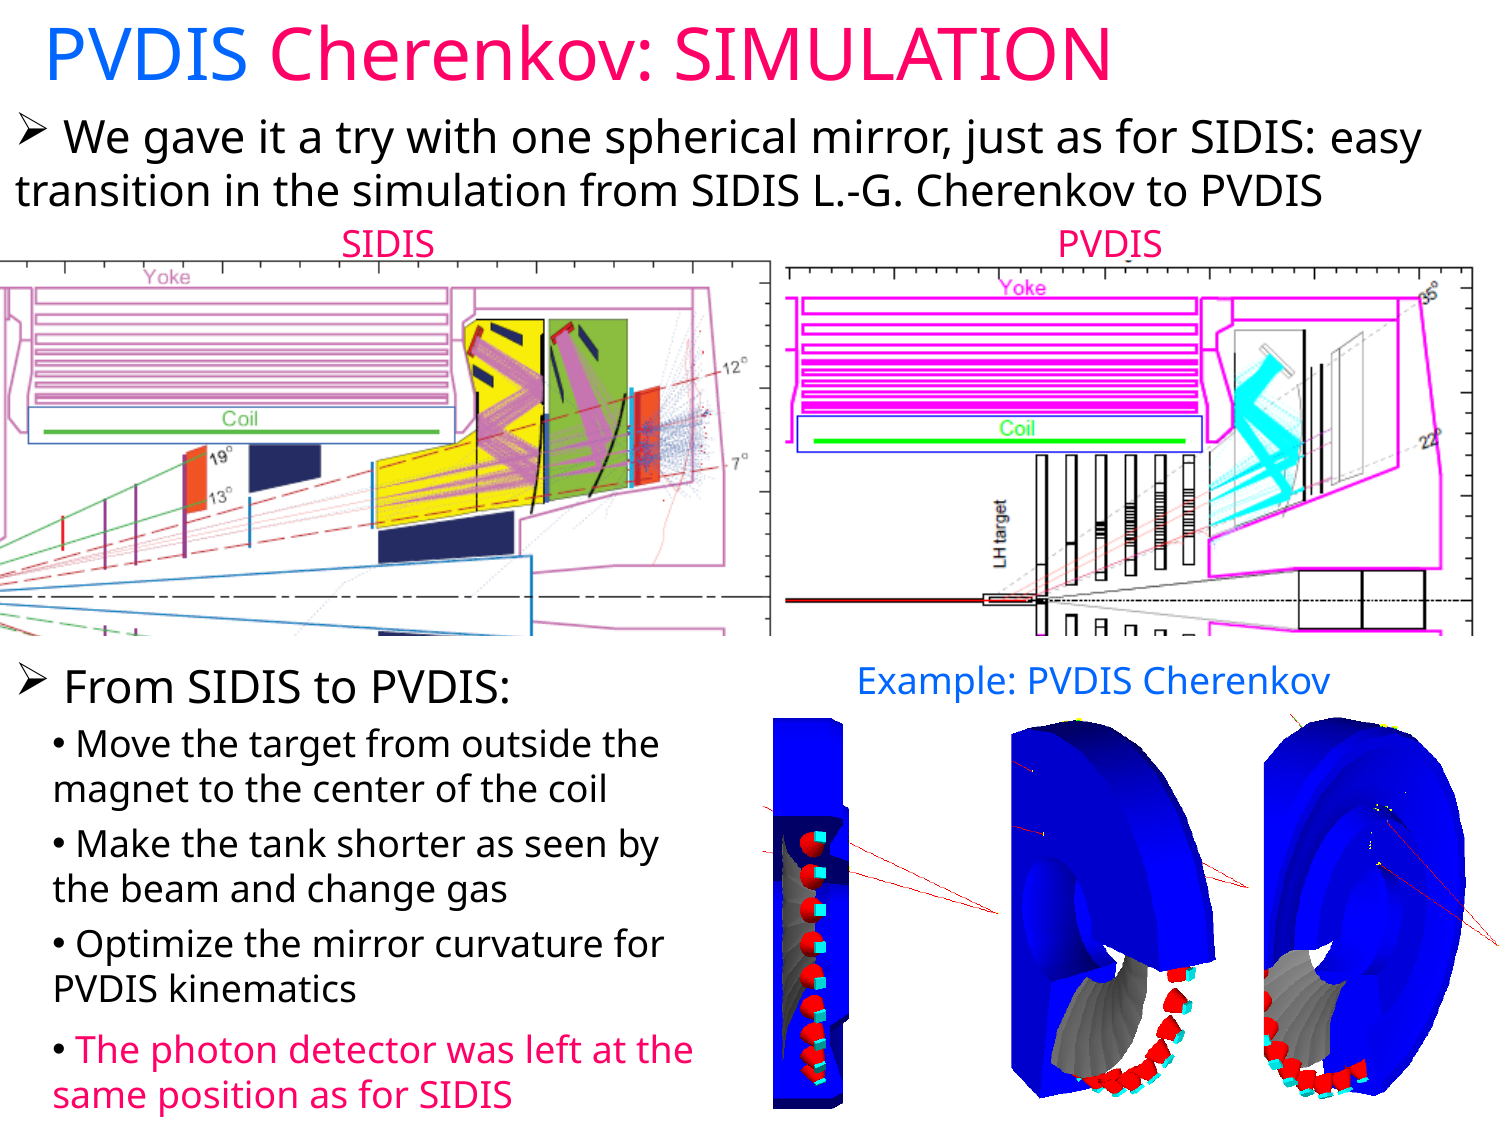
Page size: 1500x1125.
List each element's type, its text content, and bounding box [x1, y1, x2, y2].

picture [1010, 714, 1251, 1101]
text_box Move the target from outside the magnet to the center of the coil [37, 712, 760, 818]
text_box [0, 212, 1488, 636]
picture [762, 712, 1003, 1113]
picture [1263, 714, 1500, 1101]
text_box The photon detector was left at the same position as for SIDIS [37, 1018, 738, 1124]
text_box PVDIS Cherenkov: SIMULATION [29, 0, 1131, 99]
text_box We gave it a try with one spherical mirror, just as for SIDIS: easy transition in the simulation from SIDIS L.-G. Cherenkov to PVDIS [0, 99, 1500, 223]
text_box Example: PVDIS Cherenkov [841, 649, 1346, 710]
text_box From SIDIS to PVDIS: [0, 650, 750, 720]
text_box Optimize the mirror curvature for PVDIS kinematics [37, 912, 738, 1018]
text_box Make the tank shorter as seen by the beam and change gas [37, 812, 738, 912]
